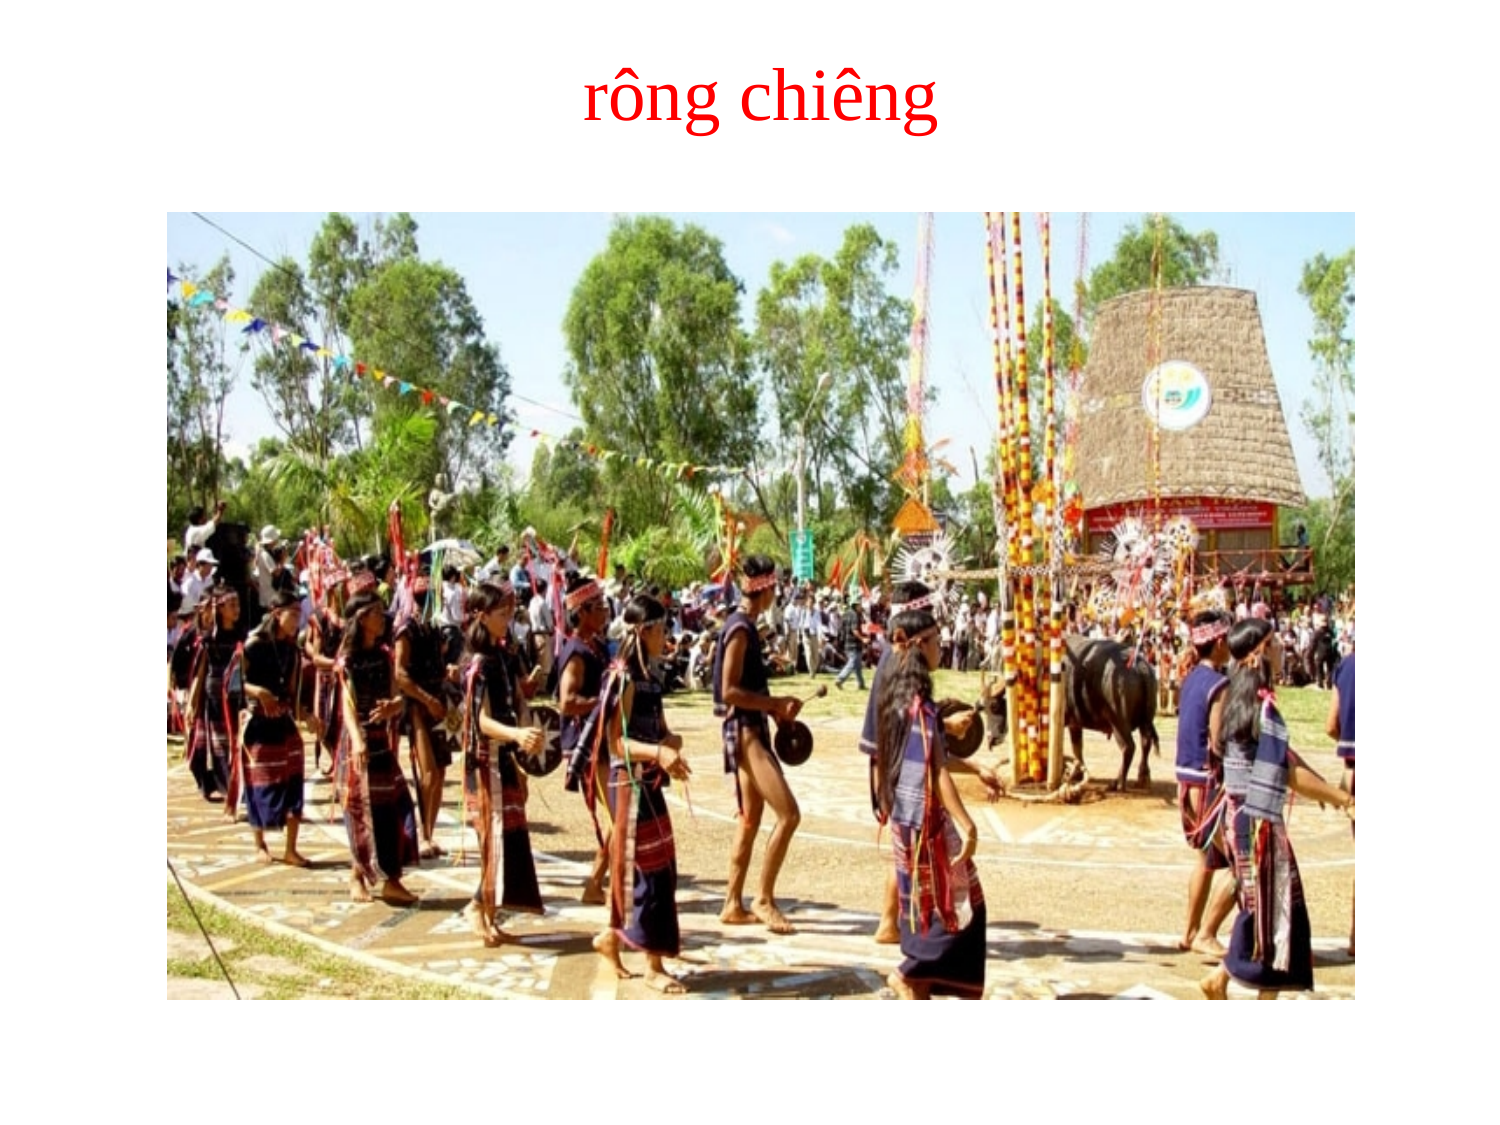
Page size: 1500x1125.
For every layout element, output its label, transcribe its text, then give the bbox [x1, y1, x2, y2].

picture [167, 212, 1356, 1001]
text_box rông chiêng [549, 37, 973, 143]
